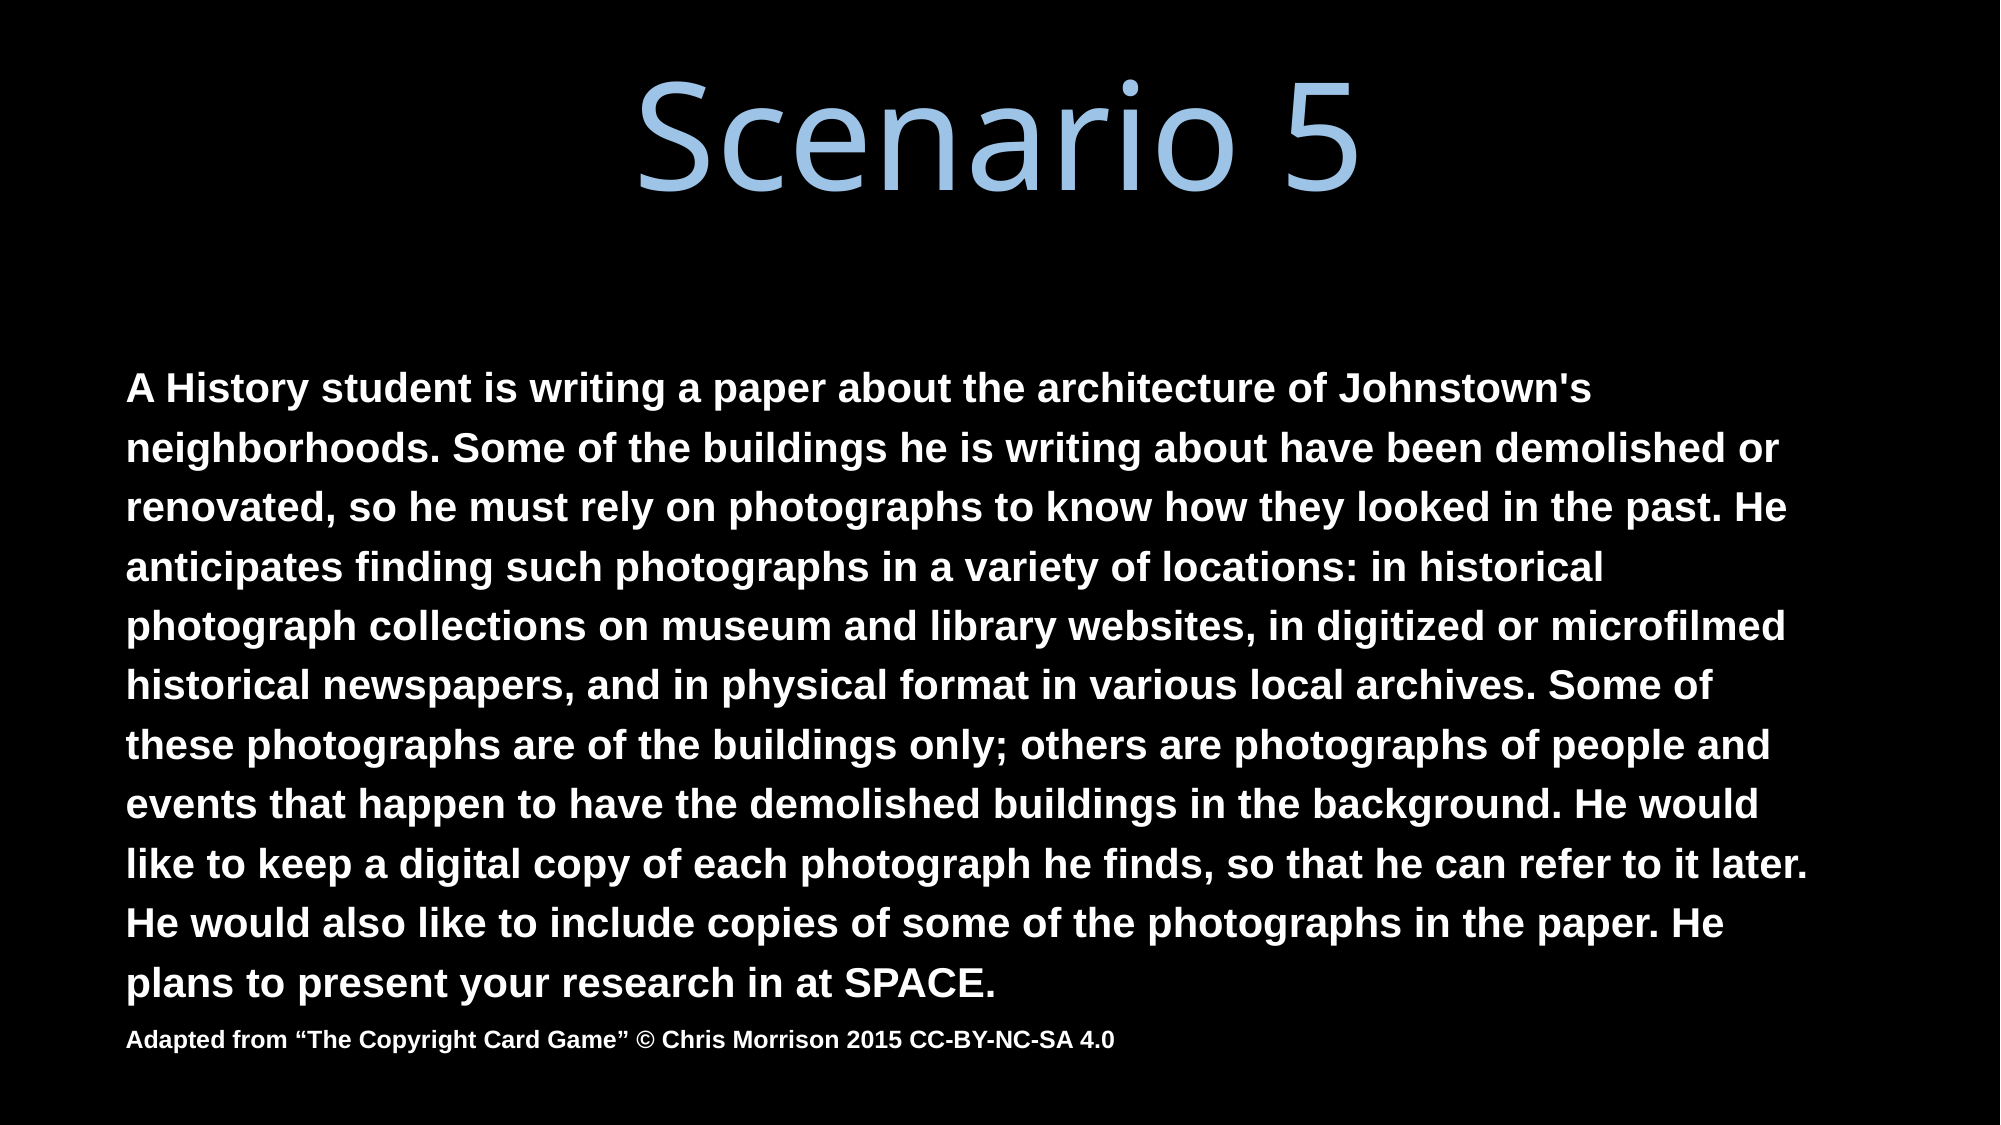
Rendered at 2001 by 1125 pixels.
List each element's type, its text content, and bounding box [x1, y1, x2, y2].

text_box Scenario 5 [0, 33, 2000, 228]
text_box A History student is writing a paper about the architecture of Johnstown's neighborhoods. Some of the buildings he is writing about have been demolished or renovated, so he must rely on photographs to know how they looked in the past. He anticipates finding such photographs in a variety of locations: in historical photograph collections on museum and library websites, in digitized or microfilmed historical newspapers, and in physical format in various local archives. Some of these photographs are of the buildings only; others are photographs of people and events that happen to have the demolished buildings in the background. He would like to keep a digital copy of each photograph he finds, so that he can refer to it later. He would also like to include copies of some of the photographs in the paper. He plans to present your research in at SPACE. Adapted from “The Copyright Card Game” © Chris Morrison 2015 CC-BY-NC-SA 4.0 [110, 344, 1841, 1110]
